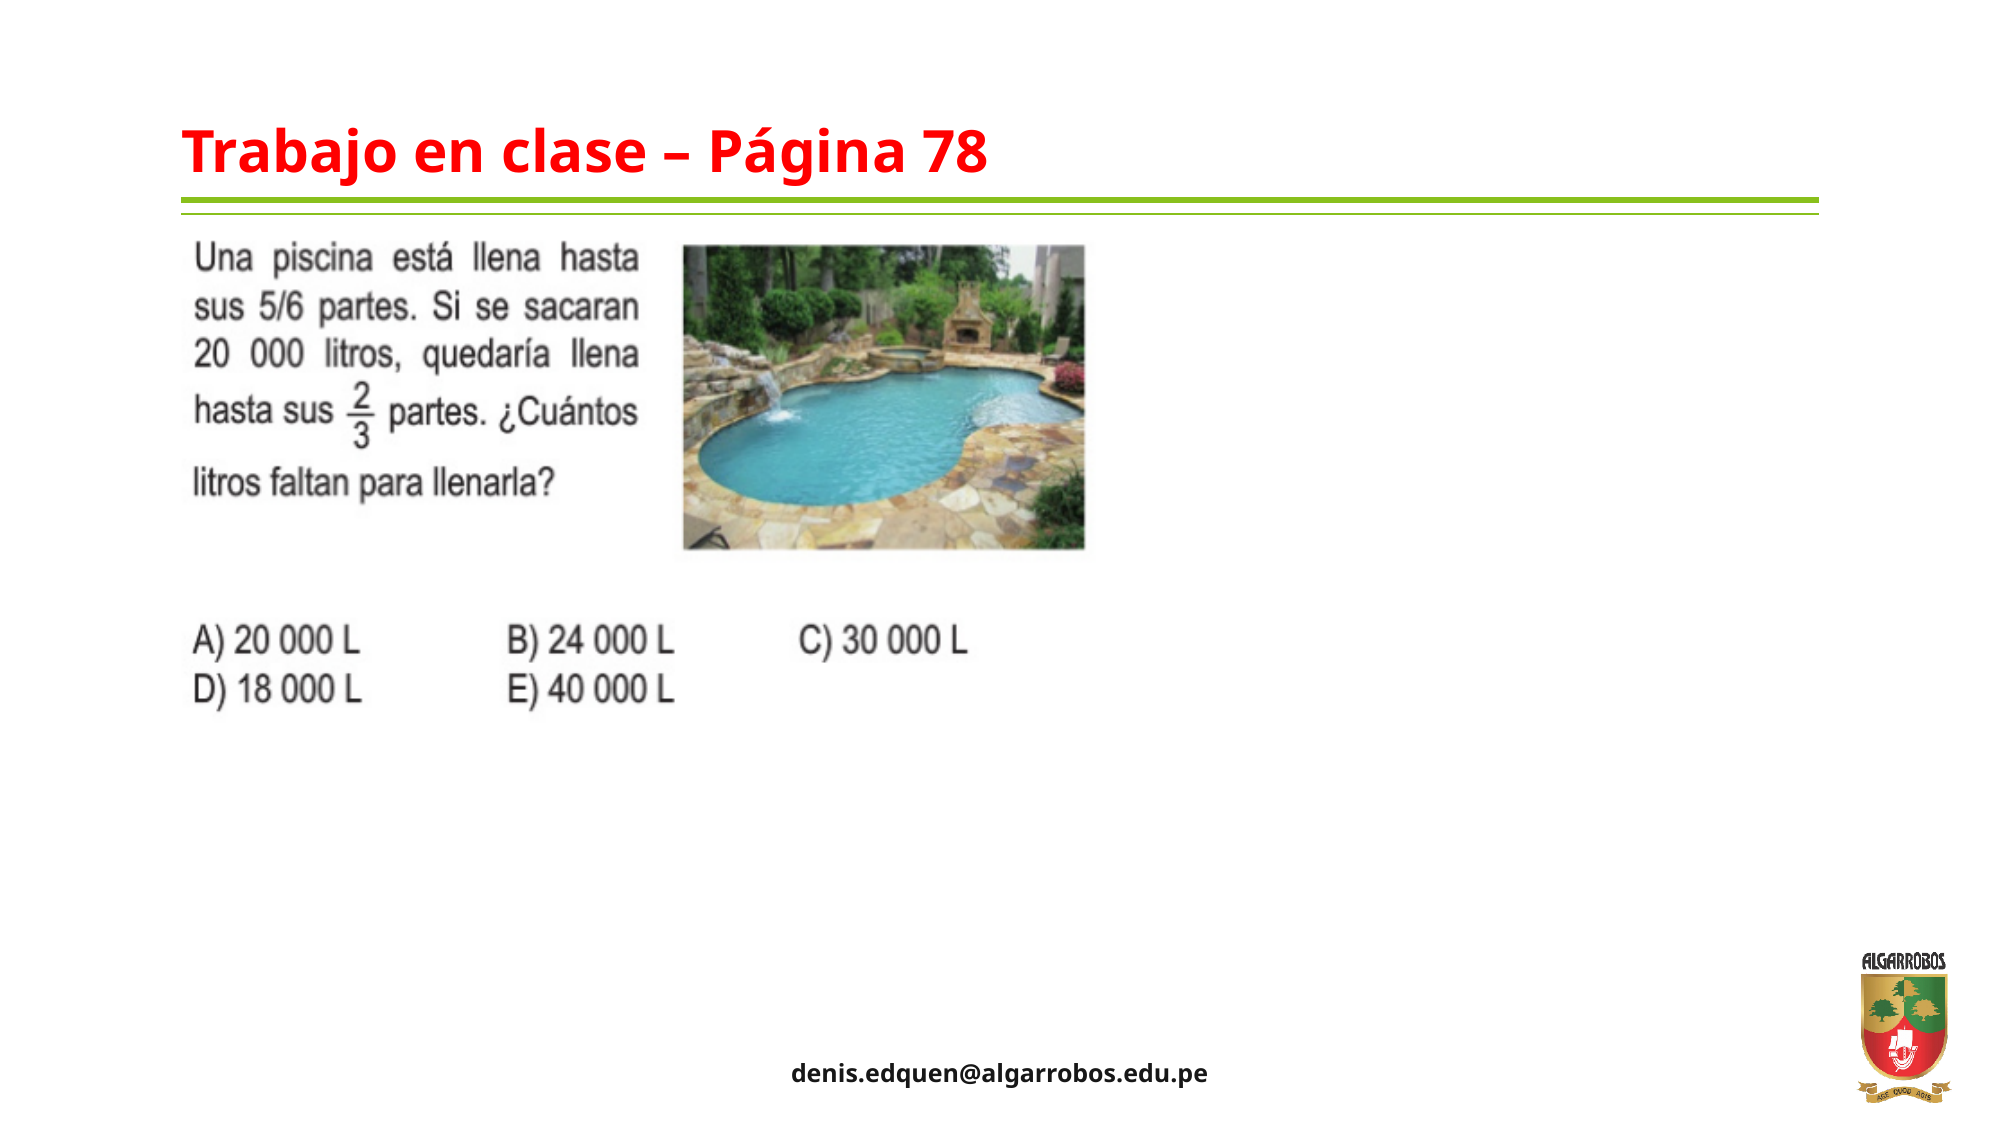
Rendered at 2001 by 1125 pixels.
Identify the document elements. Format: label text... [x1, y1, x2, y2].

title Trabajo en clase – Página 78 [181, 12, 1819, 193]
footer denis.edquen@algarrobos.edu.pe [481, 1042, 1519, 1103]
picture [181, 218, 1097, 726]
picture [1856, 952, 1952, 1103]
